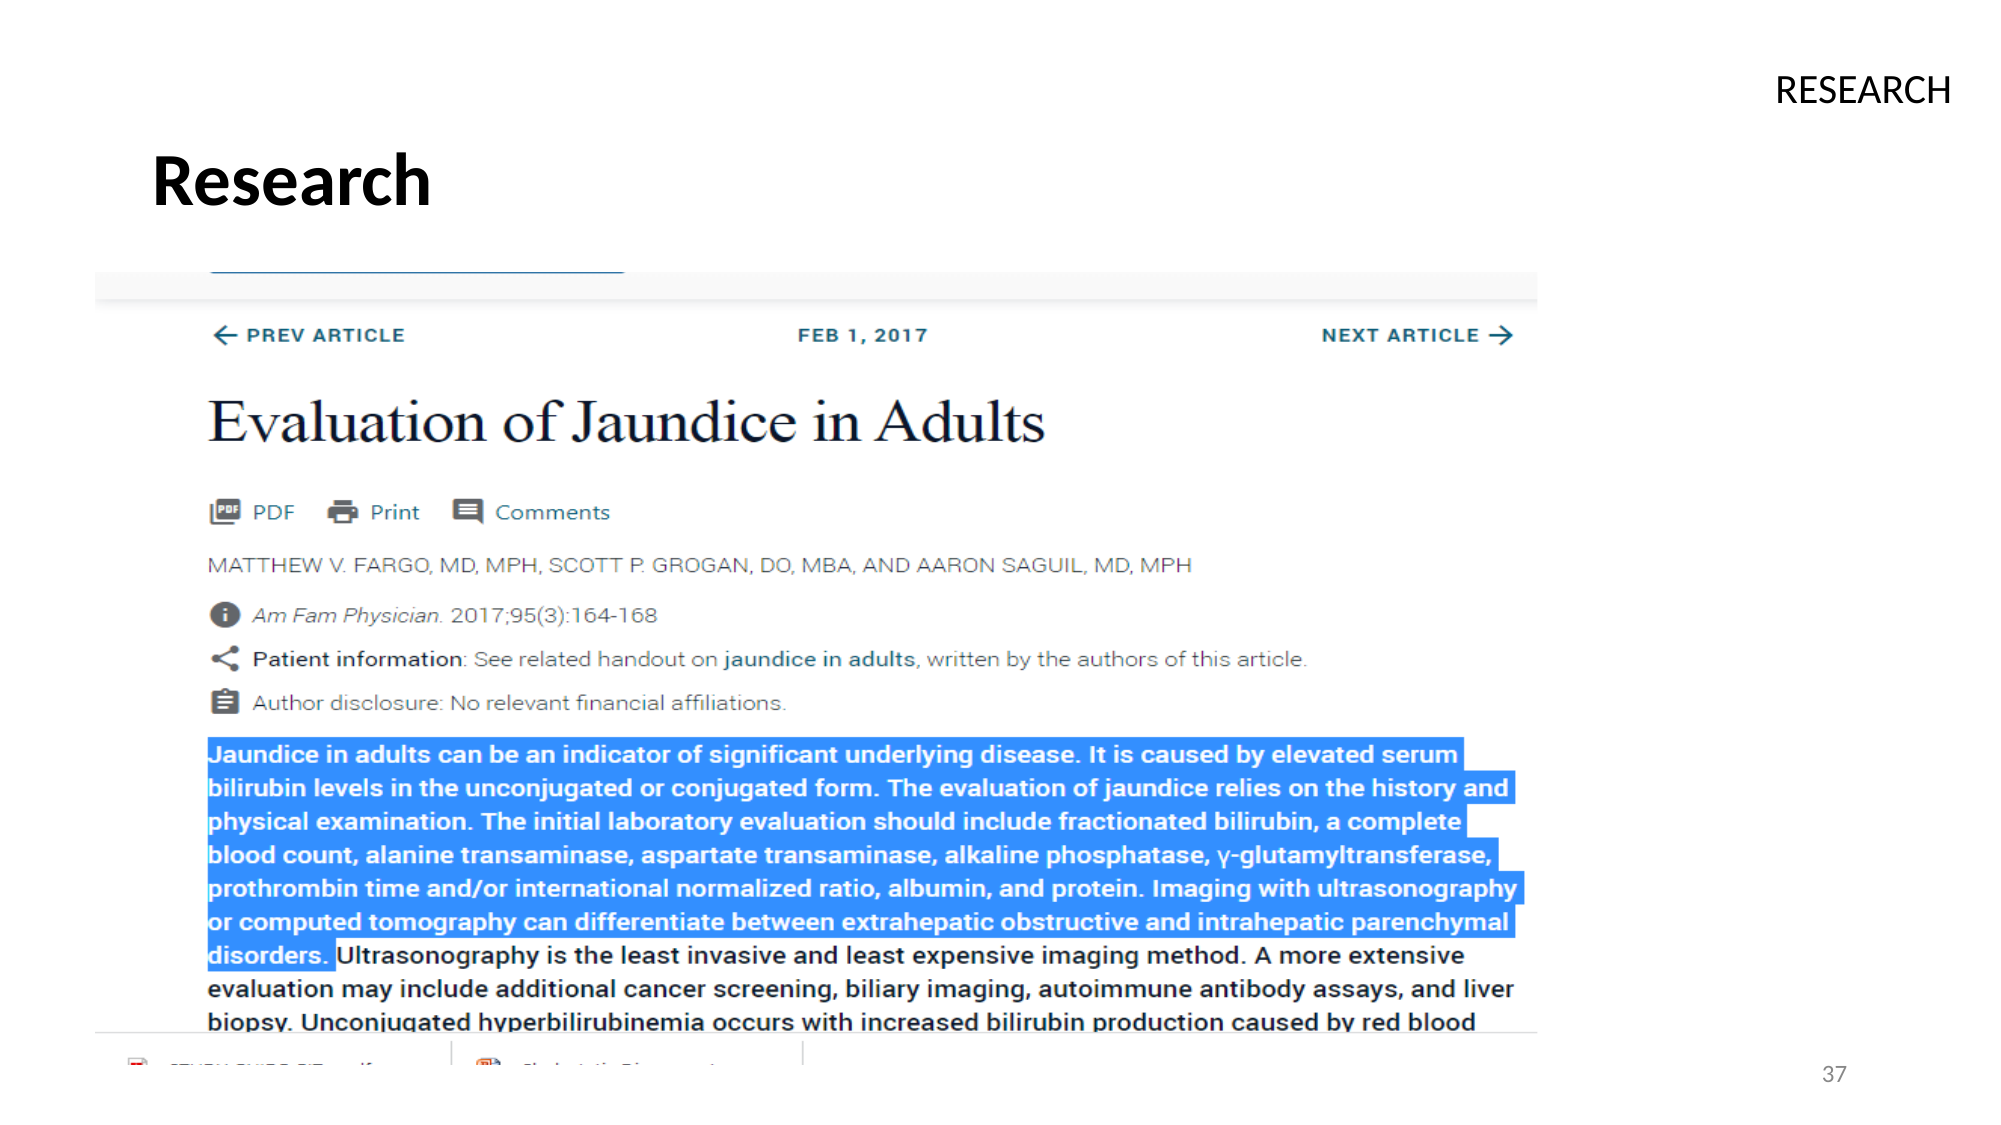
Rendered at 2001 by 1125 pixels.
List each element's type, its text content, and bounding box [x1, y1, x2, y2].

slide_number 37 [1412, 1042, 1863, 1103]
picture [94, 272, 1538, 1066]
title Research [137, 59, 1863, 278]
text_box RESEARCH [1315, 59, 1952, 112]
